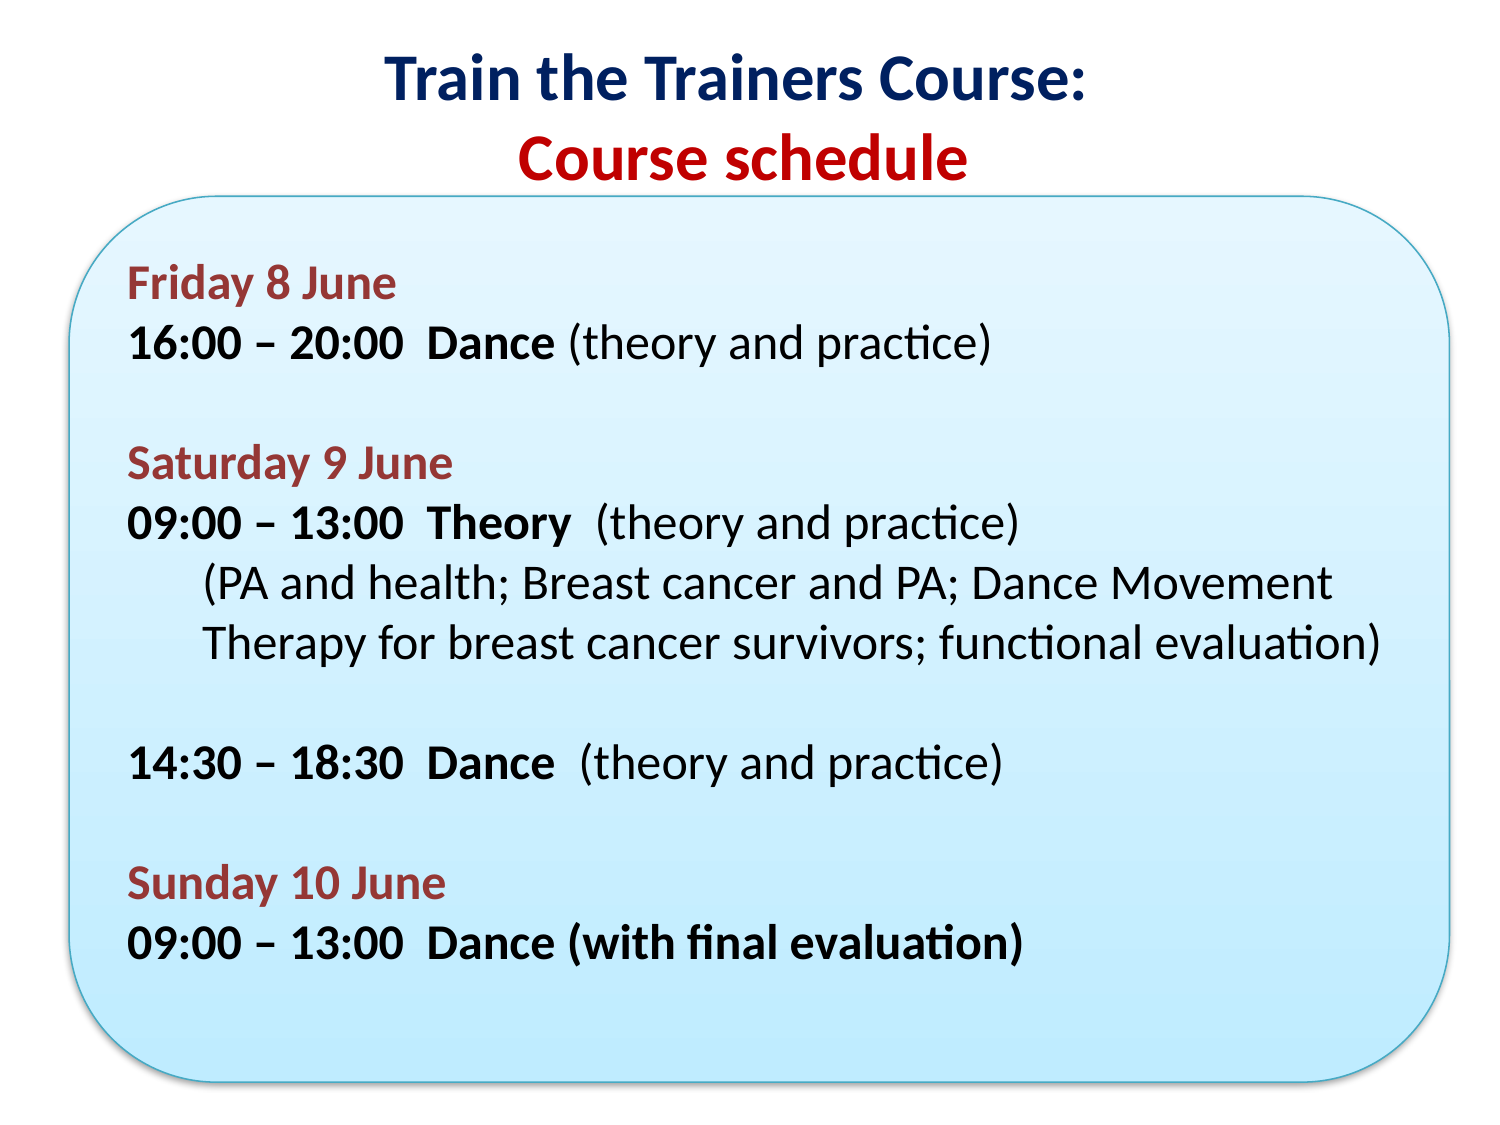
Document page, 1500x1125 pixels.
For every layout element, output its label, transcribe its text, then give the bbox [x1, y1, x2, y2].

text_box Train the Trainers Course: Course schedule [48, 26, 1455, 202]
text_box Friday 8 June 16:00 – 20:00 Dance (theory and practice) Saturday 9 June 09:00 – 13:00 Theory (theory and practice) (PA and health; Breast cancer and PA; Dance Movement Therapy for breast cancer survivors; functional evaluation) 14:30 – 18:30 Dance (theory and practice) Sunday 10 June 09:00 – 13:00 Dance (with final evaluation) [68, 195, 1451, 1083]
